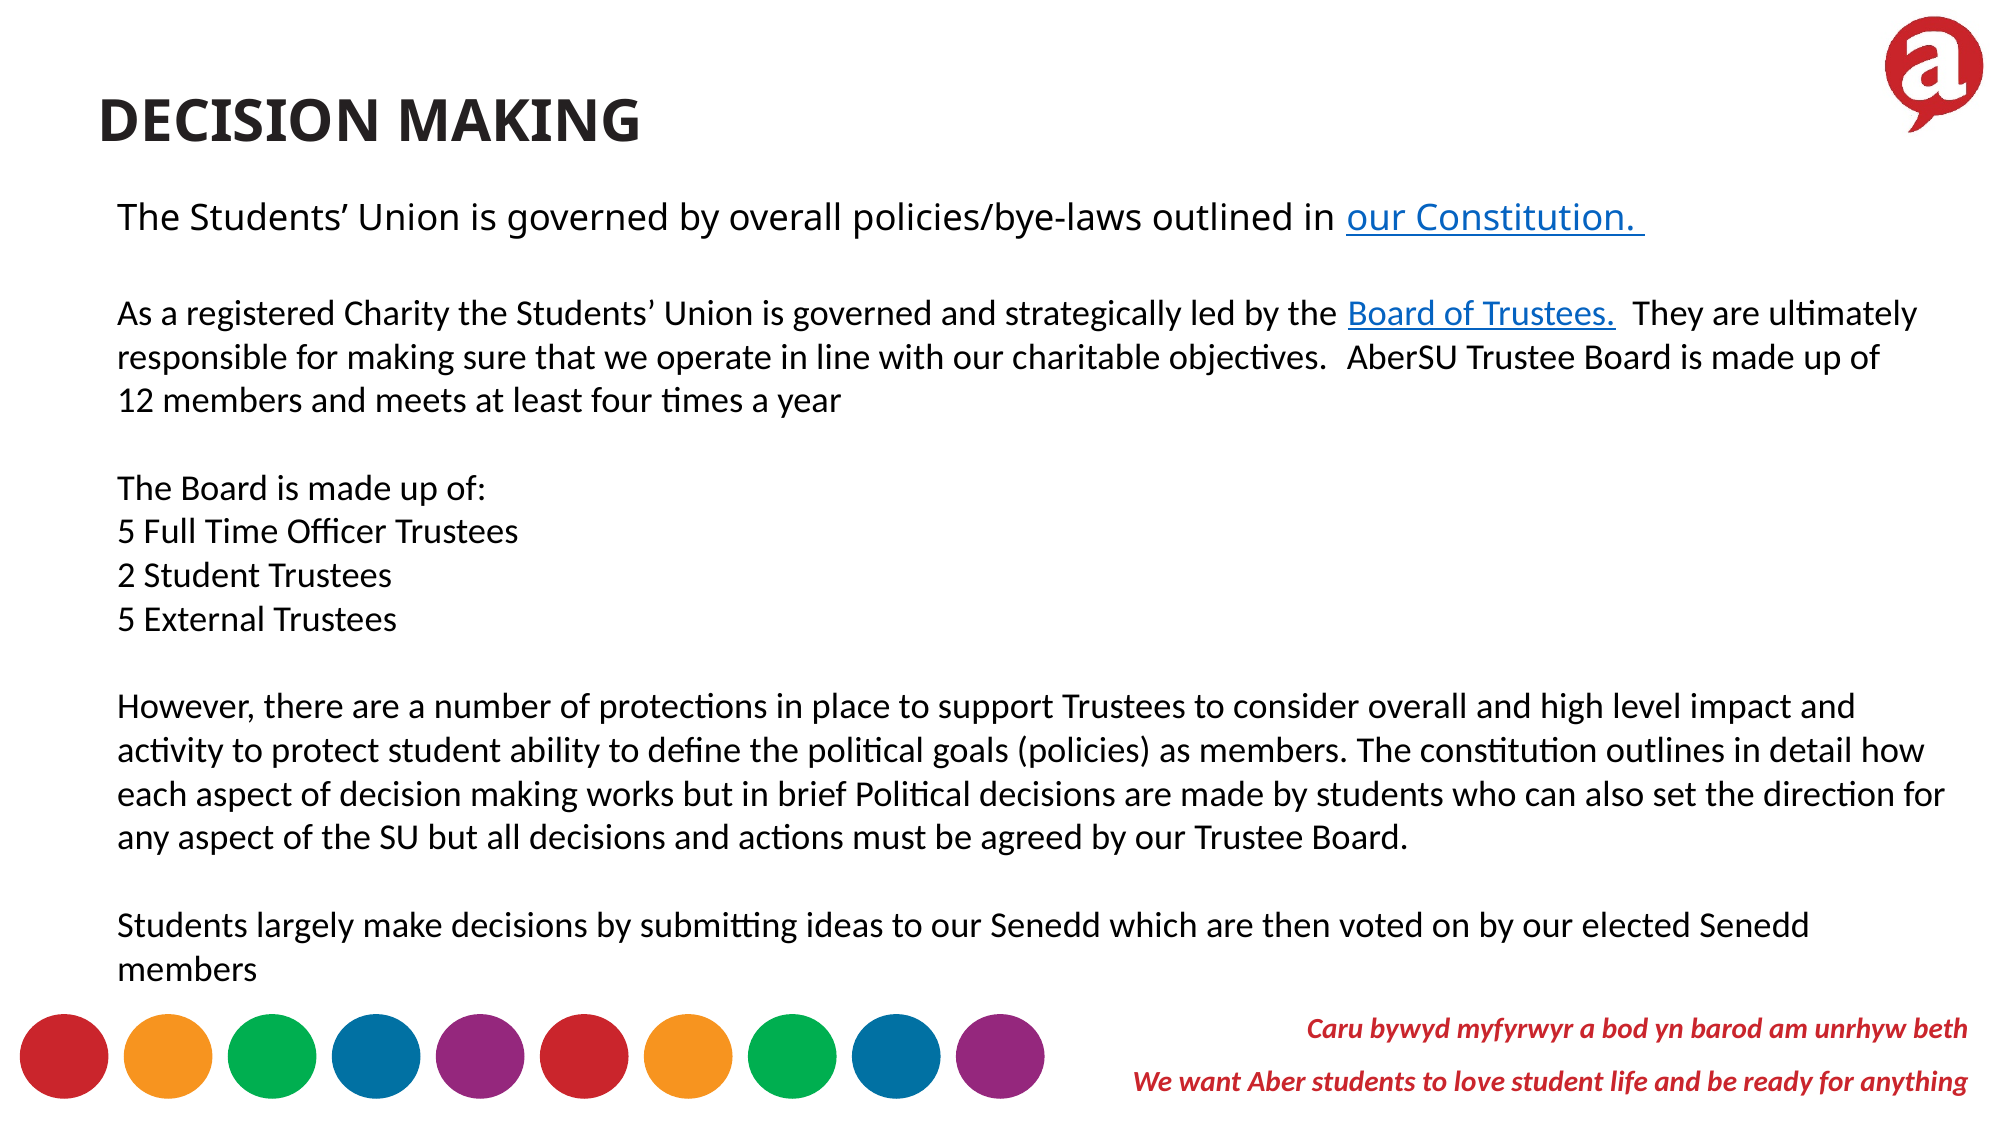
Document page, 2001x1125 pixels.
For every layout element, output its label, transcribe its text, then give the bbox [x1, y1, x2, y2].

text_box DECISION MAKING [82, 75, 1920, 161]
text_box The Students’ Union is governed by overall policies/bye-laws outlined in our Constitution. As a registered Charity the Students’ Union is governed and strategically led by the Board of Trustees. They are ultimately responsible for making sure that we operate in line with our charitable objectives. AberSU Trustee Board is made up of 12 members and meets at least four times a year The Board is made up of: 5 Full Time Officer Trustees 2 Student Trustees 5 External Trustees However, there are a number of protections in place to support Trustees to consider overall and high level impact and activity to protect student ability to define the political goals (policies) as members. The constitution outlines in detail how each aspect of decision making works but in brief Political decisions are made by students who can also set the direction for any aspect of the SU but all decisions and actions must be agreed by our Trustee Board. Students largely make decisions by submitting ideas to our Senedd which are then voted on by our elected Senedd members [102, 186, 1973, 996]
picture [1869, 0, 2000, 137]
